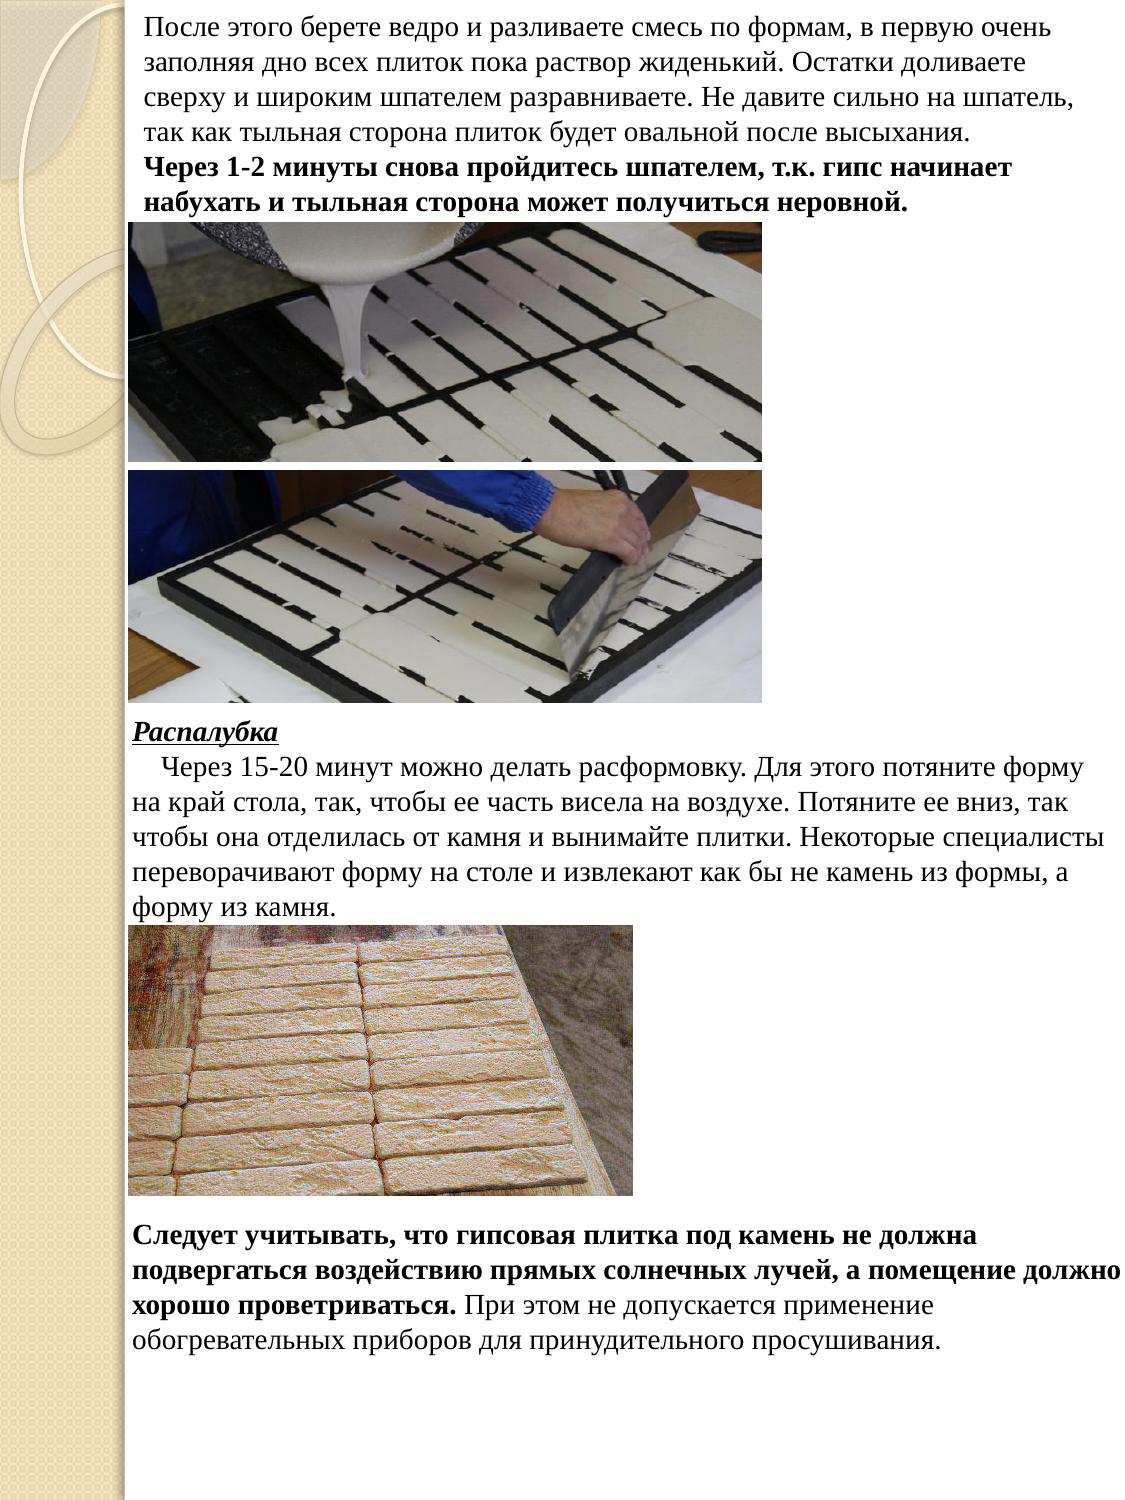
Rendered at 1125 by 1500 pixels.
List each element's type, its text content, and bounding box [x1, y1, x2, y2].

text_box После этого берете ведро и разливаете смесь по формам, в первую очень заполняя дно всех плиток пока раствор жиденький. Остатки доливаете сверху и широким шпателем разравниваете. Не давите сильно на шпатель, так как тыльная сторона плиток будет овальной после высыхания. Через 1-2 минуты снова пройдитесь шпателем, т.к. гипс начинает набухать и тыльная сторона может получиться неровной. [128, 0, 1090, 225]
text_box Следует учитывать, что гипсовая плитка под камень не должна подвергаться воздействию прямых солнечных лучей, а помещение должно хорошо проветриваться. При этом не допускается применение обогревательных приборов для принудительного просушивания. [117, 1207, 1125, 1363]
picture [128, 222, 762, 704]
picture [128, 925, 634, 1196]
text_box Распалубка Через 15-20 минут можно делать расформовку. Для этого потяните форму на край стола, так, чтобы ее часть висела на воздухе. Потяните ее вниз, так чтобы она отделилась от камня и вынимайте плитки. Некоторые специалисты переворачивают форму на столе и извлекают как бы не камень из формы, а форму из камня. [117, 705, 1125, 1080]
